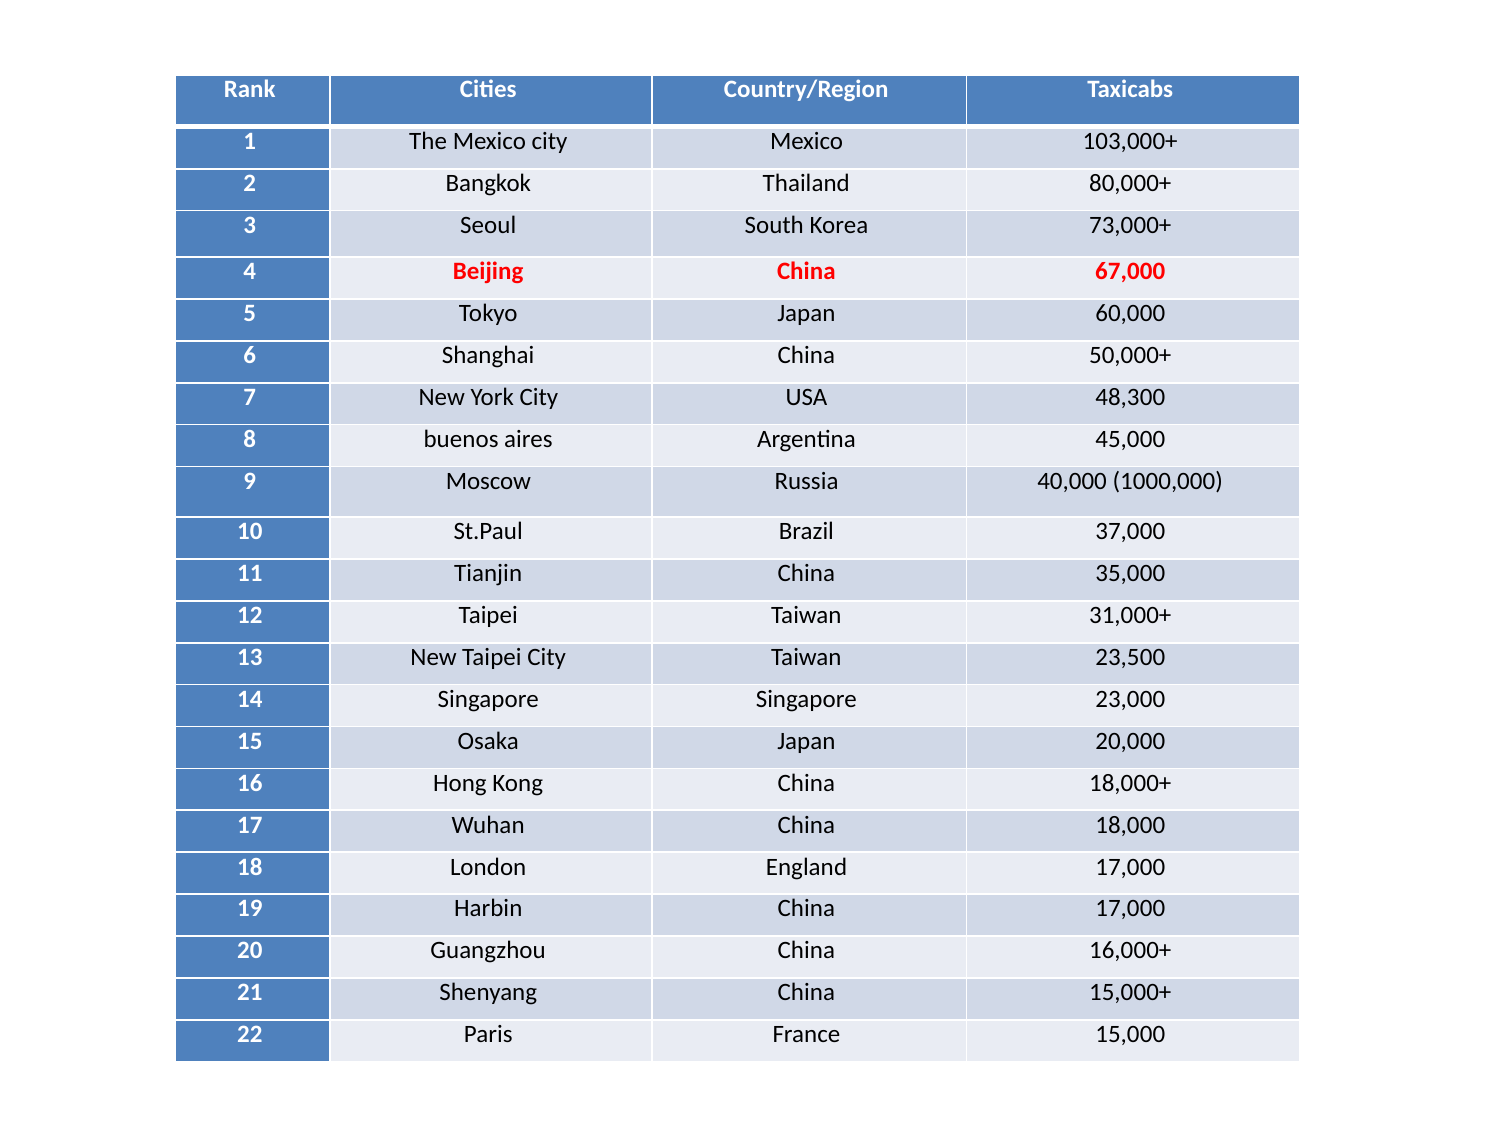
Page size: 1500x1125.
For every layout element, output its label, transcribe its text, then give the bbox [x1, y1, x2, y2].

table_cell 3 [176, 211, 329, 256]
table_cell England [653, 853, 966, 893]
table_cell 2 [176, 170, 329, 210]
table_cell 16 [176, 769, 329, 809]
table_cell 4 [176, 258, 329, 298]
table_cell 48,300 [967, 384, 1299, 424]
table_cell South Korea [653, 211, 966, 256]
table_cell 67,000 [967, 258, 1299, 298]
table_cell 17,000 [967, 895, 1299, 935]
table_cell 1 [176, 129, 329, 168]
table_cell Taipei [331, 602, 651, 642]
table_cell Hong Kong [331, 769, 651, 809]
table_cell Singapore [653, 685, 966, 726]
table_cell 20,000 [967, 727, 1299, 768]
table_cell 5 [176, 300, 329, 340]
table_cell buenos aires [331, 425, 651, 466]
table_cell Thailand [653, 170, 966, 210]
table_cell 9 [176, 467, 329, 516]
table_cell 22 [176, 1021, 329, 1061]
table_cell 35,000 [967, 560, 1299, 600]
table_cell China [653, 895, 966, 935]
table_cell Harbin [331, 895, 651, 935]
table_cell 18 [176, 853, 329, 893]
table_cell London [331, 853, 651, 893]
table_cell Tianjin [331, 560, 651, 600]
table_cell 14 [176, 685, 329, 726]
table_cell Guangzhou [331, 937, 651, 977]
table_cell Mexico [653, 129, 966, 168]
table_cell China [653, 979, 966, 1019]
table_cell New York City [331, 384, 651, 424]
table_cell Taiwan [653, 644, 966, 684]
table_cell Singapore [331, 685, 651, 726]
table_header Country/Region [653, 76, 966, 124]
table_cell Argentina [653, 425, 966, 466]
table_cell Taiwan [653, 602, 966, 642]
table_cell The Mexico city [331, 129, 651, 168]
table_cell 12 [176, 602, 329, 642]
table_header Taxicabs [967, 76, 1299, 124]
table_header Rank [176, 76, 329, 124]
table_cell 19 [176, 895, 329, 935]
table_cell 80,000+ [967, 170, 1299, 210]
table_cell China [653, 342, 966, 382]
table_cell 15 [176, 727, 329, 768]
table_cell 18,000 [967, 811, 1299, 851]
table_cell China [653, 560, 966, 600]
table_header Cities [331, 76, 651, 124]
table_cell Beijing [331, 258, 651, 298]
table_cell Japan [653, 727, 966, 768]
table_cell Paris [331, 1021, 651, 1061]
table_cell New Taipei City [331, 644, 651, 684]
table_cell Bangkok [331, 170, 651, 210]
table_cell China [653, 811, 966, 851]
table_cell China [653, 258, 966, 298]
table_cell 8 [176, 425, 329, 466]
table_cell 45,000 [967, 425, 1299, 466]
table_cell 50,000+ [967, 342, 1299, 382]
table_cell 7 [176, 384, 329, 424]
table_cell 11 [176, 560, 329, 600]
table_cell Tokyo [331, 300, 651, 340]
table_cell 103,000+ [967, 129, 1299, 168]
table_cell 60,000 [967, 300, 1299, 340]
table_cell Moscow [331, 467, 651, 516]
table_cell France [653, 1021, 966, 1061]
table_cell China [653, 769, 966, 809]
table_cell 17 [176, 811, 329, 851]
table_cell 16,000+ [967, 937, 1299, 977]
table_cell 37,000 [967, 518, 1299, 558]
table_cell Shanghai [331, 342, 651, 382]
table_cell St.Paul [331, 518, 651, 558]
table_cell Osaka [331, 727, 651, 768]
table_cell 31,000+ [967, 602, 1299, 642]
table_cell Wuhan [331, 811, 651, 851]
table_cell 21 [176, 979, 329, 1019]
table_cell Russia [653, 467, 966, 516]
table_cell 13 [176, 644, 329, 684]
table_cell 23,500 [967, 644, 1299, 684]
table_cell 15,000+ [967, 979, 1299, 1019]
table_cell USA [653, 384, 966, 424]
table_cell 73,000+ [967, 211, 1299, 256]
table_cell Shenyang [331, 979, 651, 1019]
table_cell Japan [653, 300, 966, 340]
table_cell 40,000 (1000,000) [967, 467, 1299, 516]
table_cell 6 [176, 342, 329, 382]
table_cell 23,000 [967, 685, 1299, 726]
table_cell 18,000+ [967, 769, 1299, 809]
table_cell 17,000 [967, 853, 1299, 893]
table_cell China [653, 937, 966, 977]
table_cell 20 [176, 937, 329, 977]
table_cell Brazil [653, 518, 966, 558]
table_cell Seoul [331, 211, 651, 256]
table_cell 10 [176, 518, 329, 558]
table_cell 15,000 [967, 1021, 1299, 1061]
